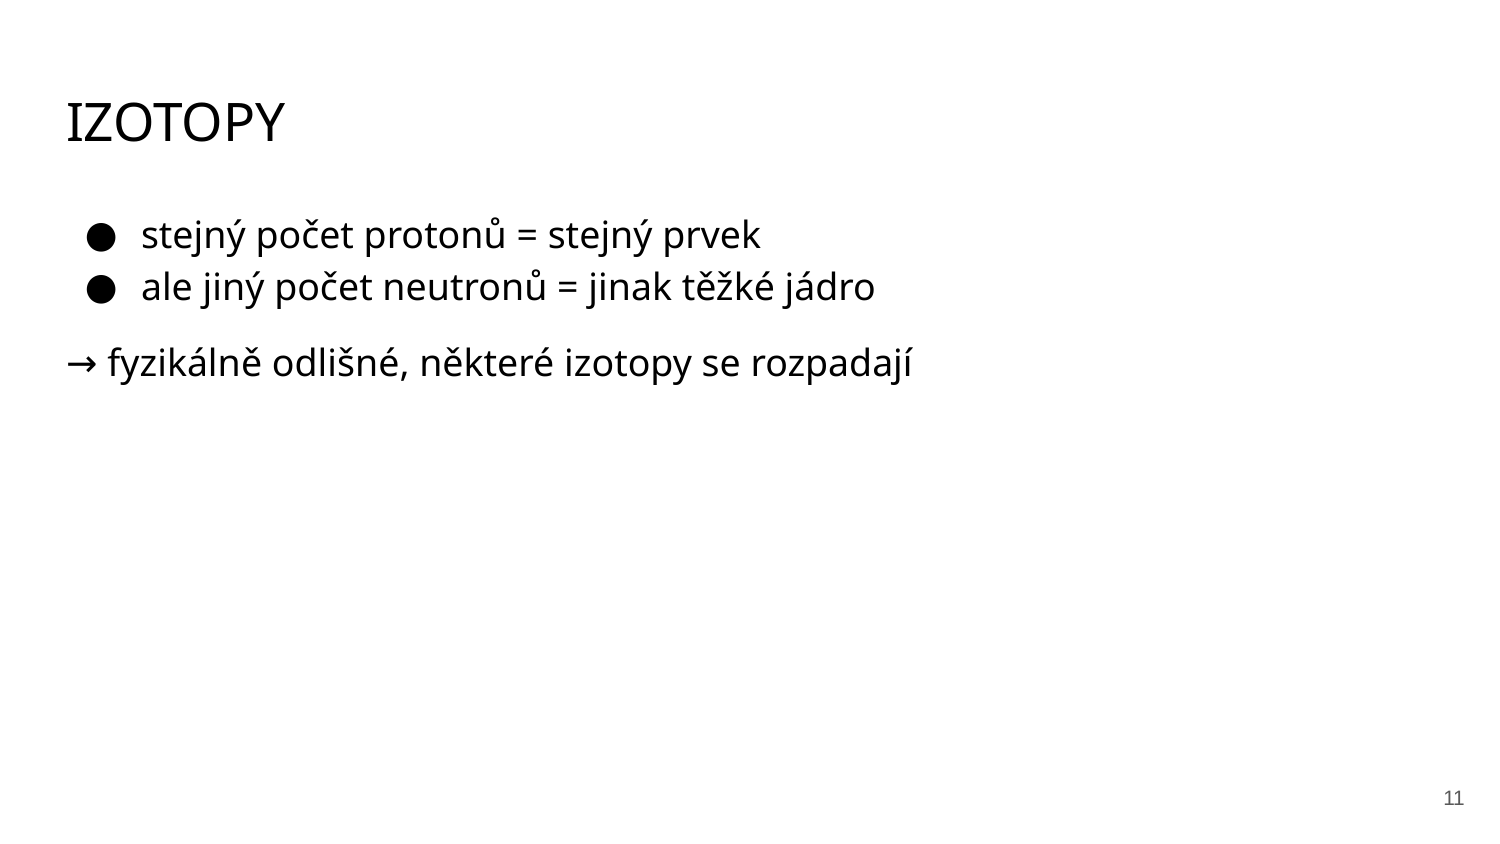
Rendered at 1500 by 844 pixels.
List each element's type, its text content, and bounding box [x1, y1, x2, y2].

title IZOTOPY [51, 72, 1449, 167]
slide_number ‹#› [1389, 764, 1480, 830]
list stejný počet protonů = stejný prvek ale jiný počet neutronů = jinak těžké jádro → fyzikálně odlišné, některé izotopy se rozpadají [51, 189, 1449, 750]
